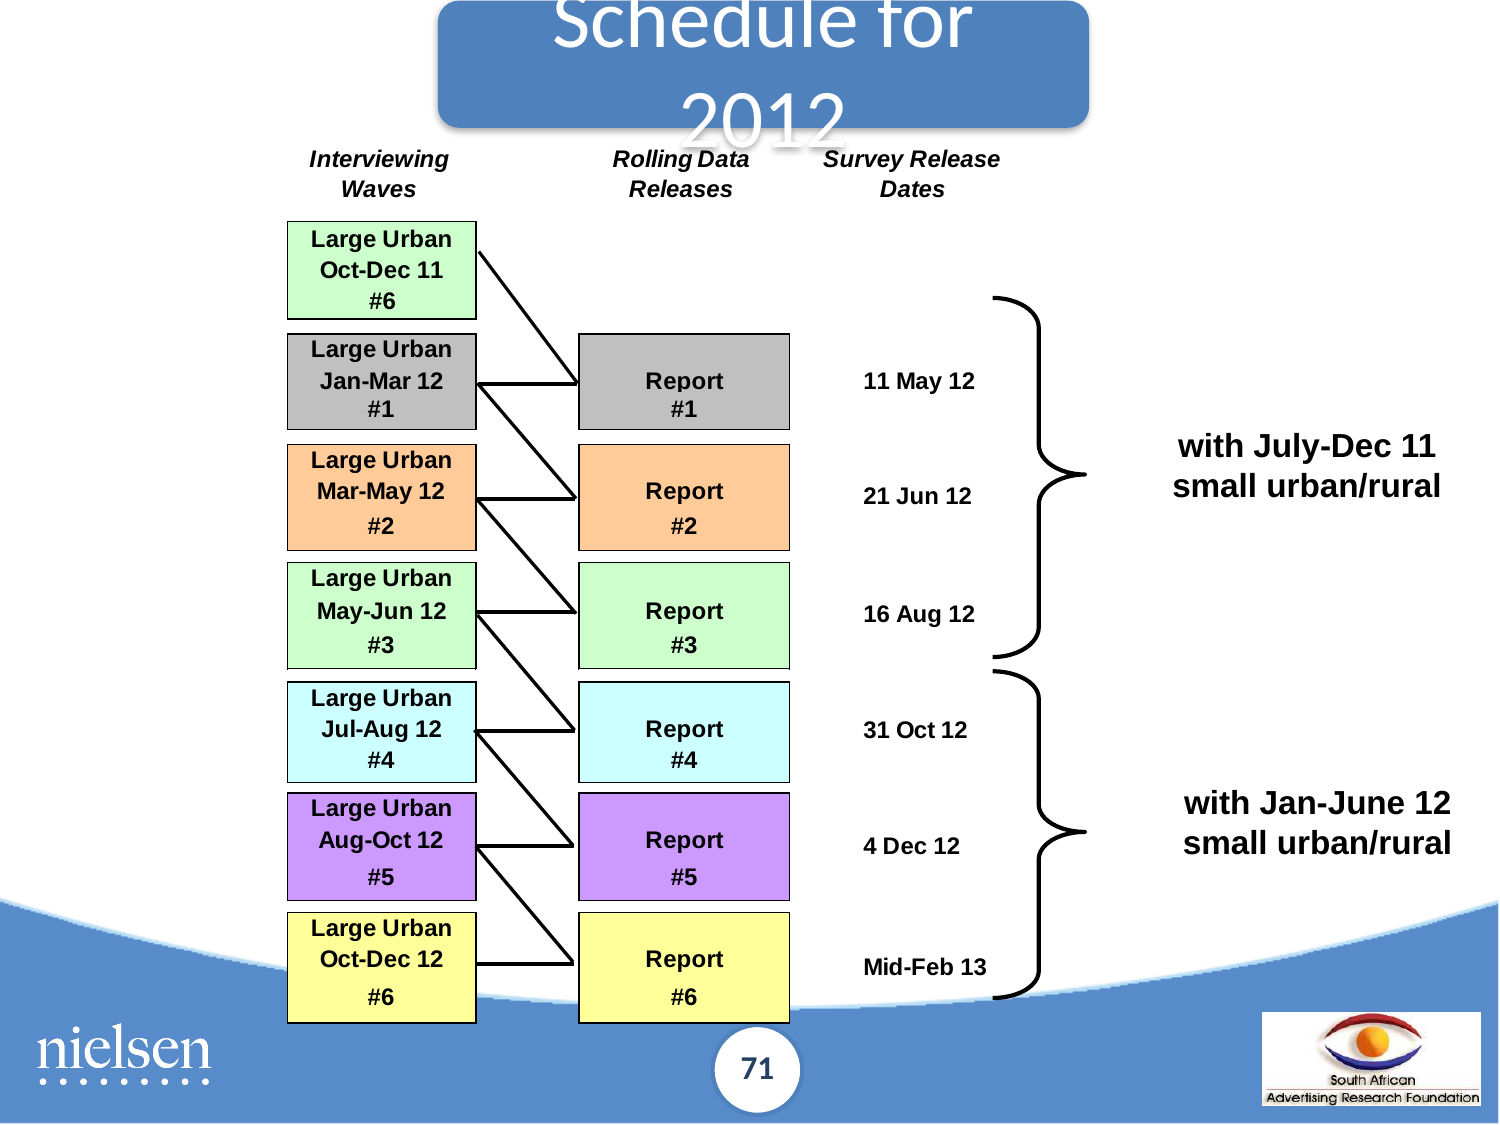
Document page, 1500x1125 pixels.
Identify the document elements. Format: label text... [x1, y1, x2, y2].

picture [0, 896, 264, 1125]
text_box [1030, 310, 1085, 645]
text_box with July-Dec 11 small urban/rural [1152, 417, 1463, 512]
text_box Schedule for 2012 [437, 0, 1090, 128]
picture [1025, 896, 1500, 1125]
text_box with Jan-June 12 small urban/rural [1160, 773, 1475, 869]
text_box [264, 142, 1025, 1125]
text_box [1030, 682, 1085, 987]
